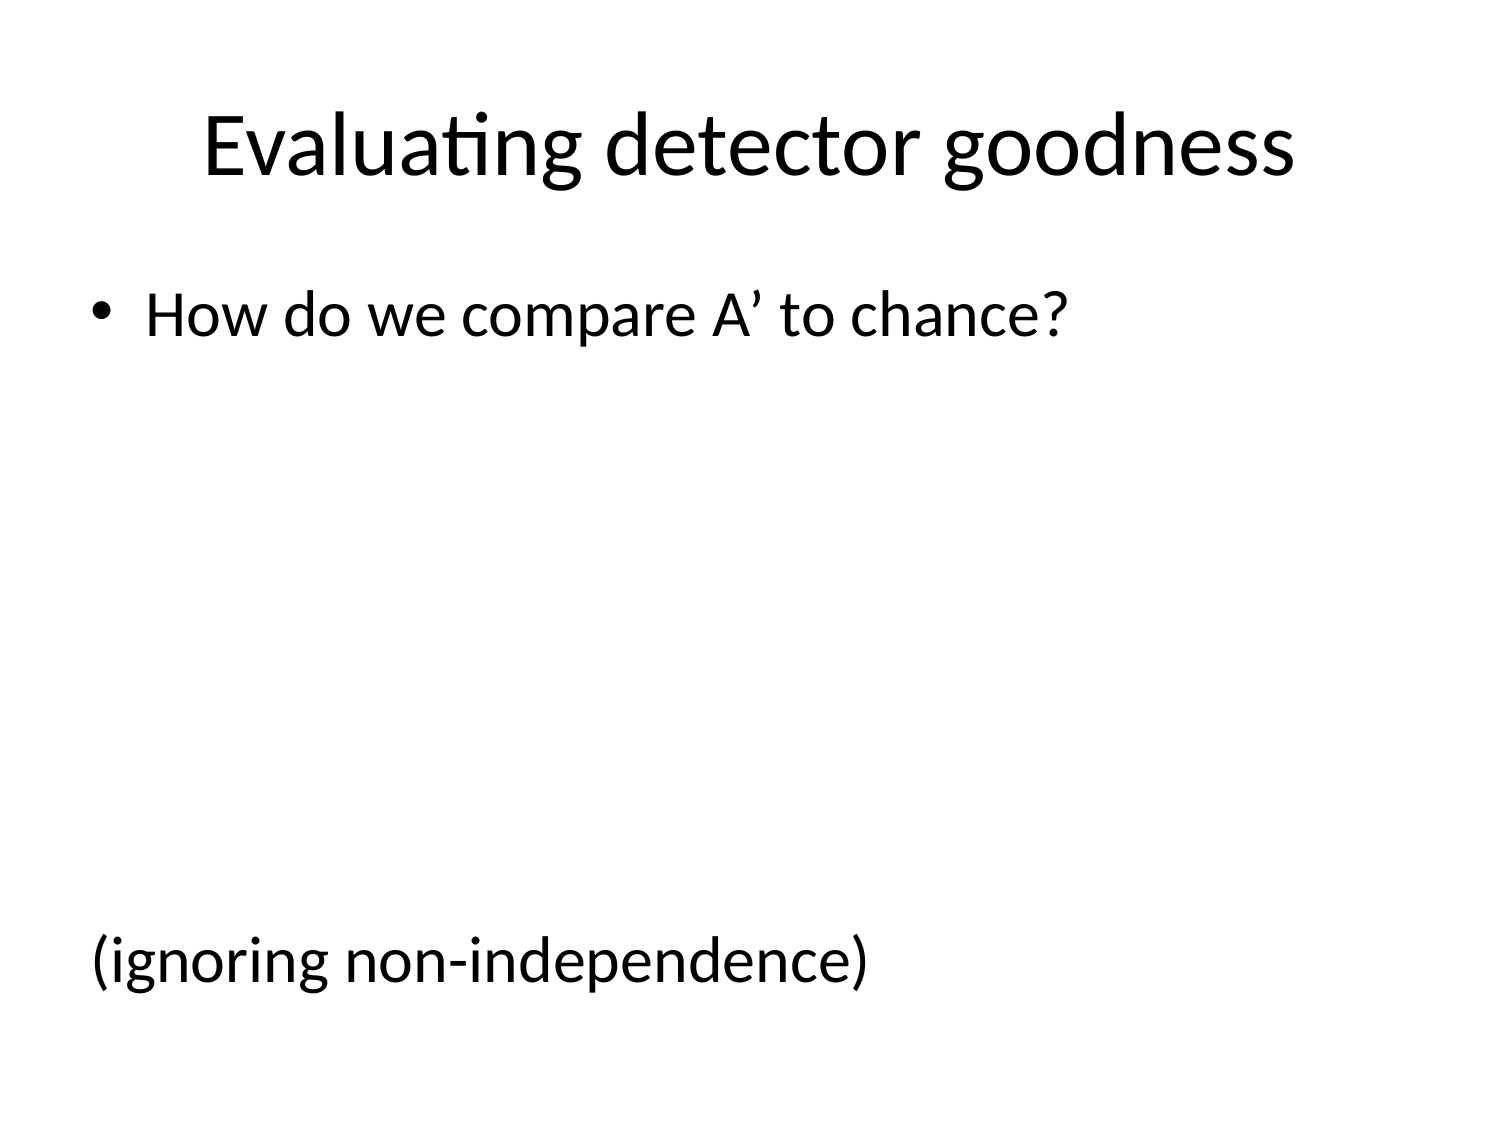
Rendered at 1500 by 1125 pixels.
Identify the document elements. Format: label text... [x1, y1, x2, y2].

list How do we compare A’ to chance? (ignoring non-independence) [75, 262, 1425, 1005]
title Evaluating detector goodness [75, 45, 1425, 233]
